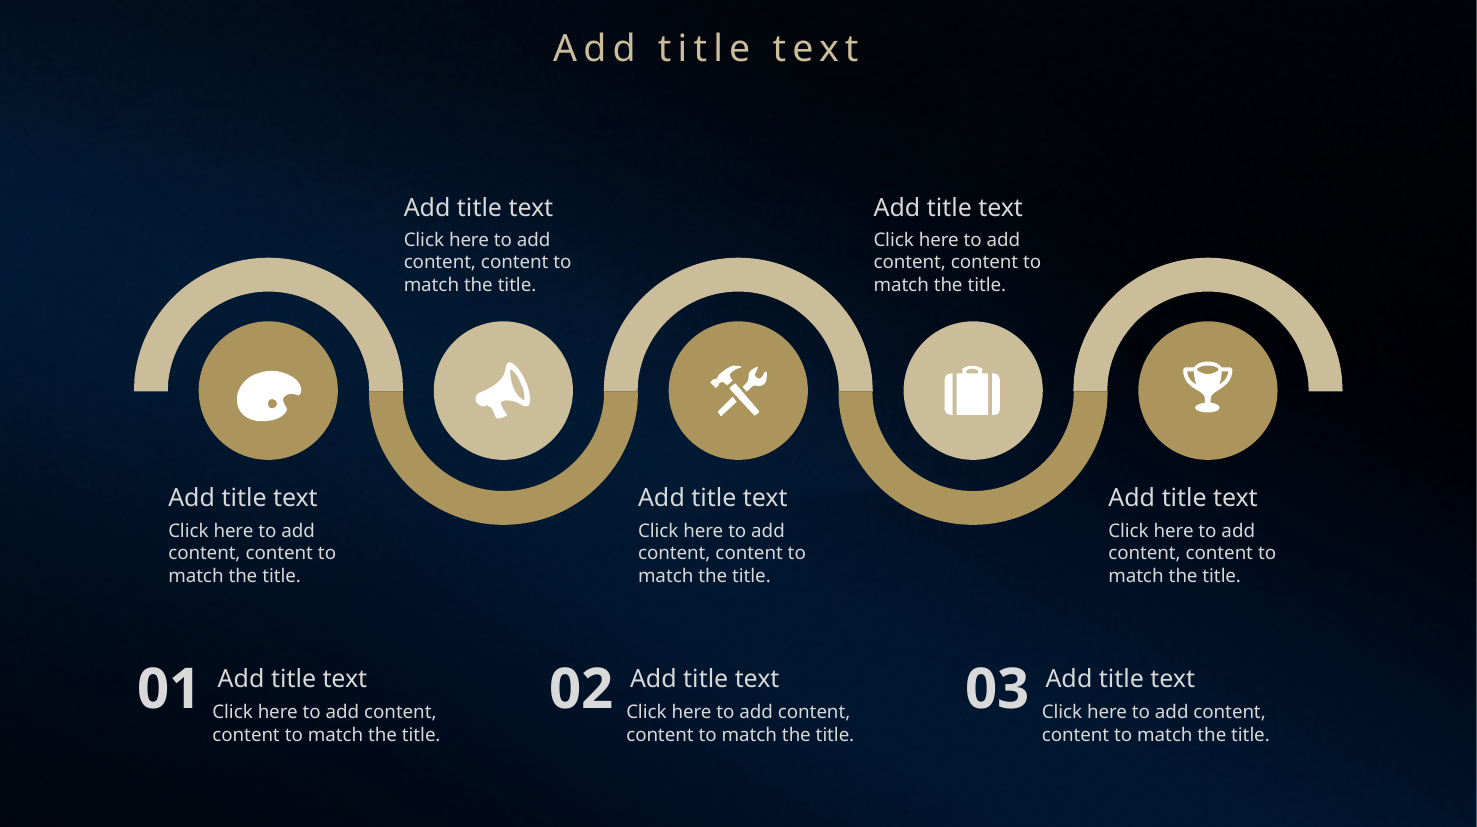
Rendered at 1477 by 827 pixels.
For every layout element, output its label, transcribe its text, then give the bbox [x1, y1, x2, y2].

text_box Click here to add content, content to match the title. [168, 524, 369, 591]
text_box Add title text [168, 485, 369, 524]
text_box [131, 255, 406, 394]
text_box Click here to add content, content to match the title. [638, 524, 838, 591]
text_box [836, 392, 1110, 527]
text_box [964, 660, 1340, 753]
text_box [1071, 255, 1345, 394]
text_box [1138, 321, 1278, 461]
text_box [198, 321, 339, 461]
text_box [549, 660, 924, 753]
text_box Add title text [638, 485, 838, 524]
text_box Add title text [873, 194, 1074, 233]
picture [0, 0, 1477, 827]
text_box Click here to add content, content to match the title. [403, 233, 604, 301]
text_box Click here to add content, content to match the title. [873, 233, 1074, 301]
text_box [137, 660, 512, 753]
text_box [433, 321, 574, 461]
text_box Click here to add content, content to match the title. [1108, 524, 1309, 591]
text_box Add title text [403, 194, 604, 233]
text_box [903, 321, 1044, 461]
text_box Add title text [1108, 485, 1309, 524]
text_box [366, 390, 641, 527]
text_box [601, 255, 875, 394]
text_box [668, 321, 809, 461]
